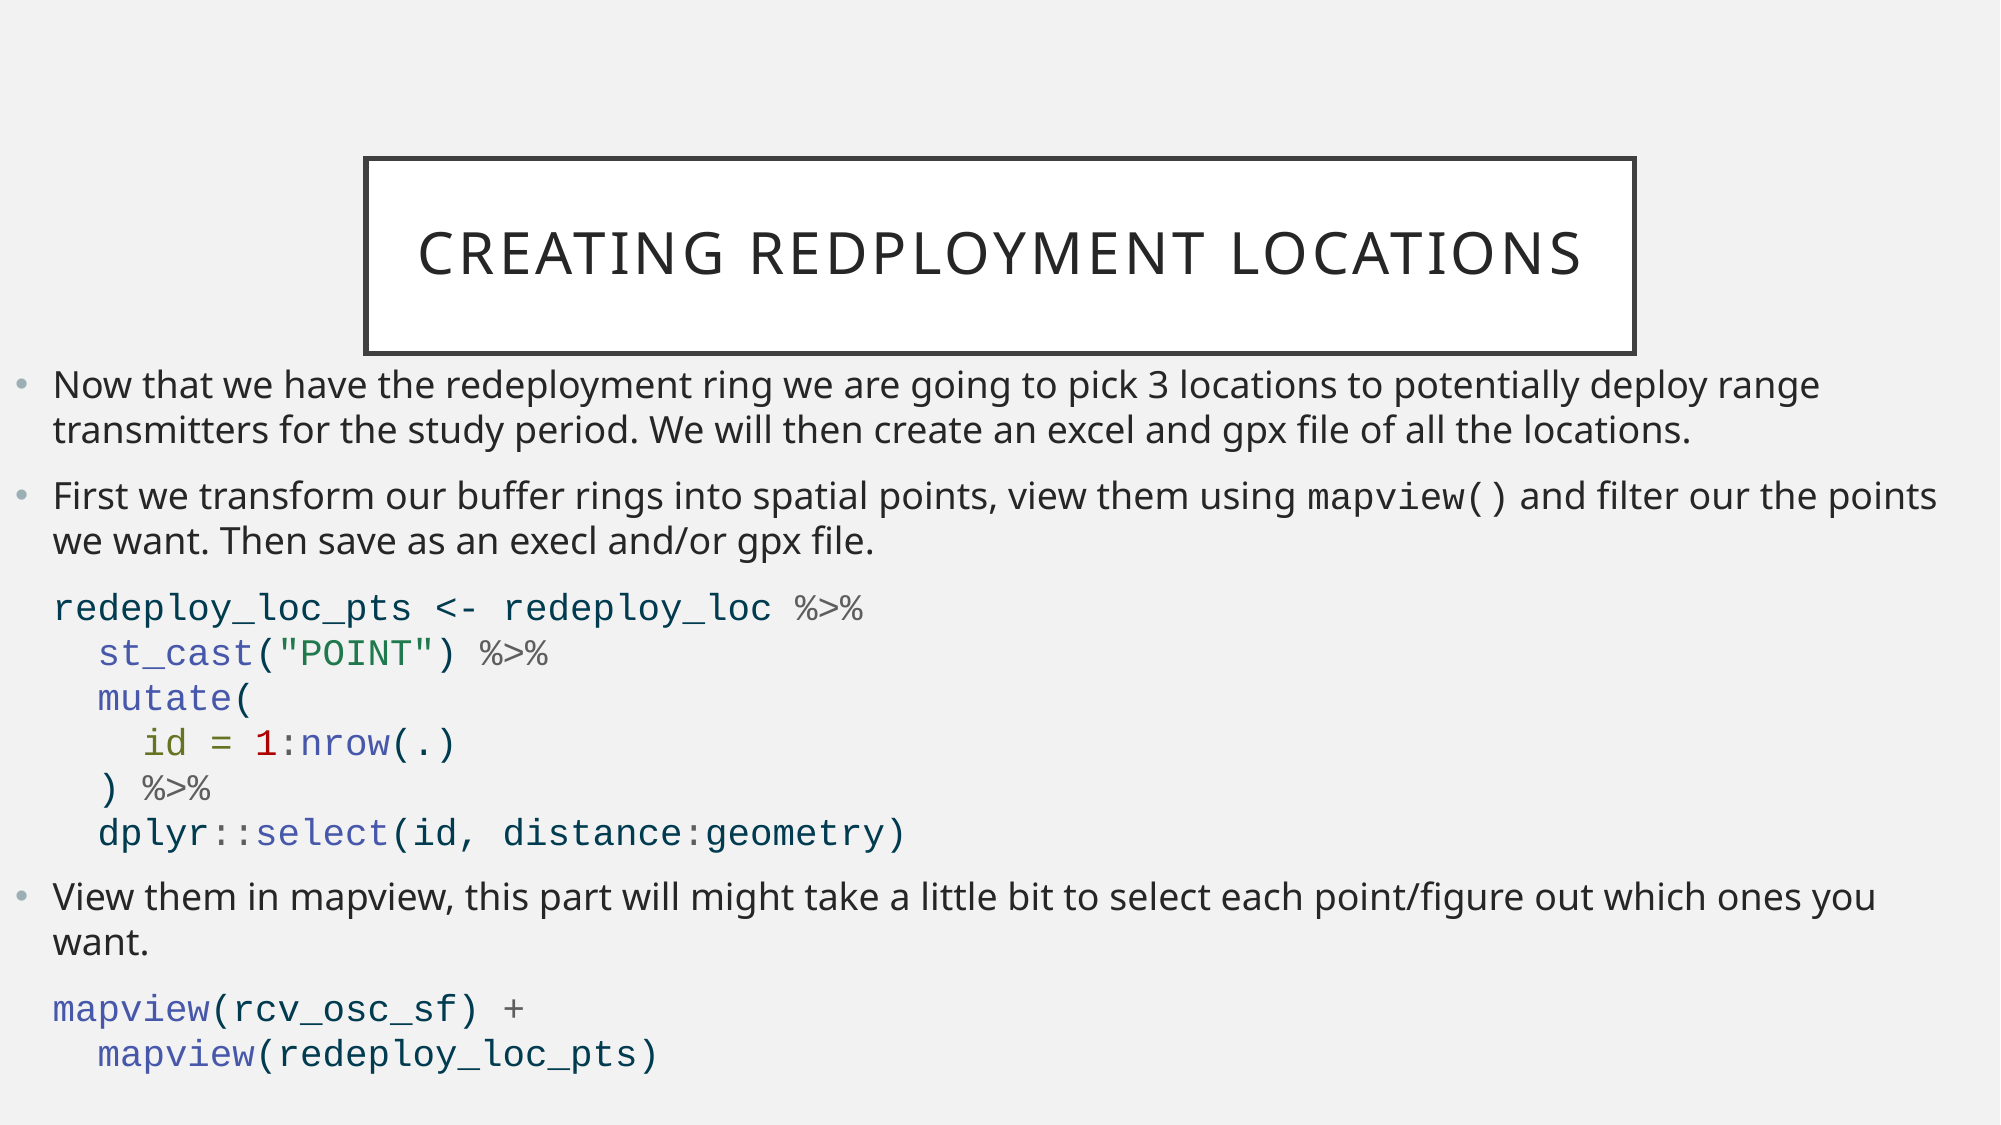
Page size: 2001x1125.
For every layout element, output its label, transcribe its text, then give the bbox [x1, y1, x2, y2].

list Now that we have the redeployment ring we are going to pick 3 locations to potentially deploy range transmitters for the study period. We will then create an excel and gpx file of all the locations. First we transform our buffer rings into spatial points, view them using mapview() and filter our the points we want. Then save as an execl and/or gpx file. redeploy_loc_pts <- redeploy_loc %>% st_cast("POINT") %>% mutate( id = 1:nrow(.) ) %>% dplyr::select(id, distance:geometry) View them in mapview, this part will might take a little bit to select each point/figure out which ones you want. mapview(rcv_osc_sf) + mapview(redeploy_loc_pts) [0, 353, 2001, 1125]
title Creating redployment locations [363, 156, 1637, 353]
